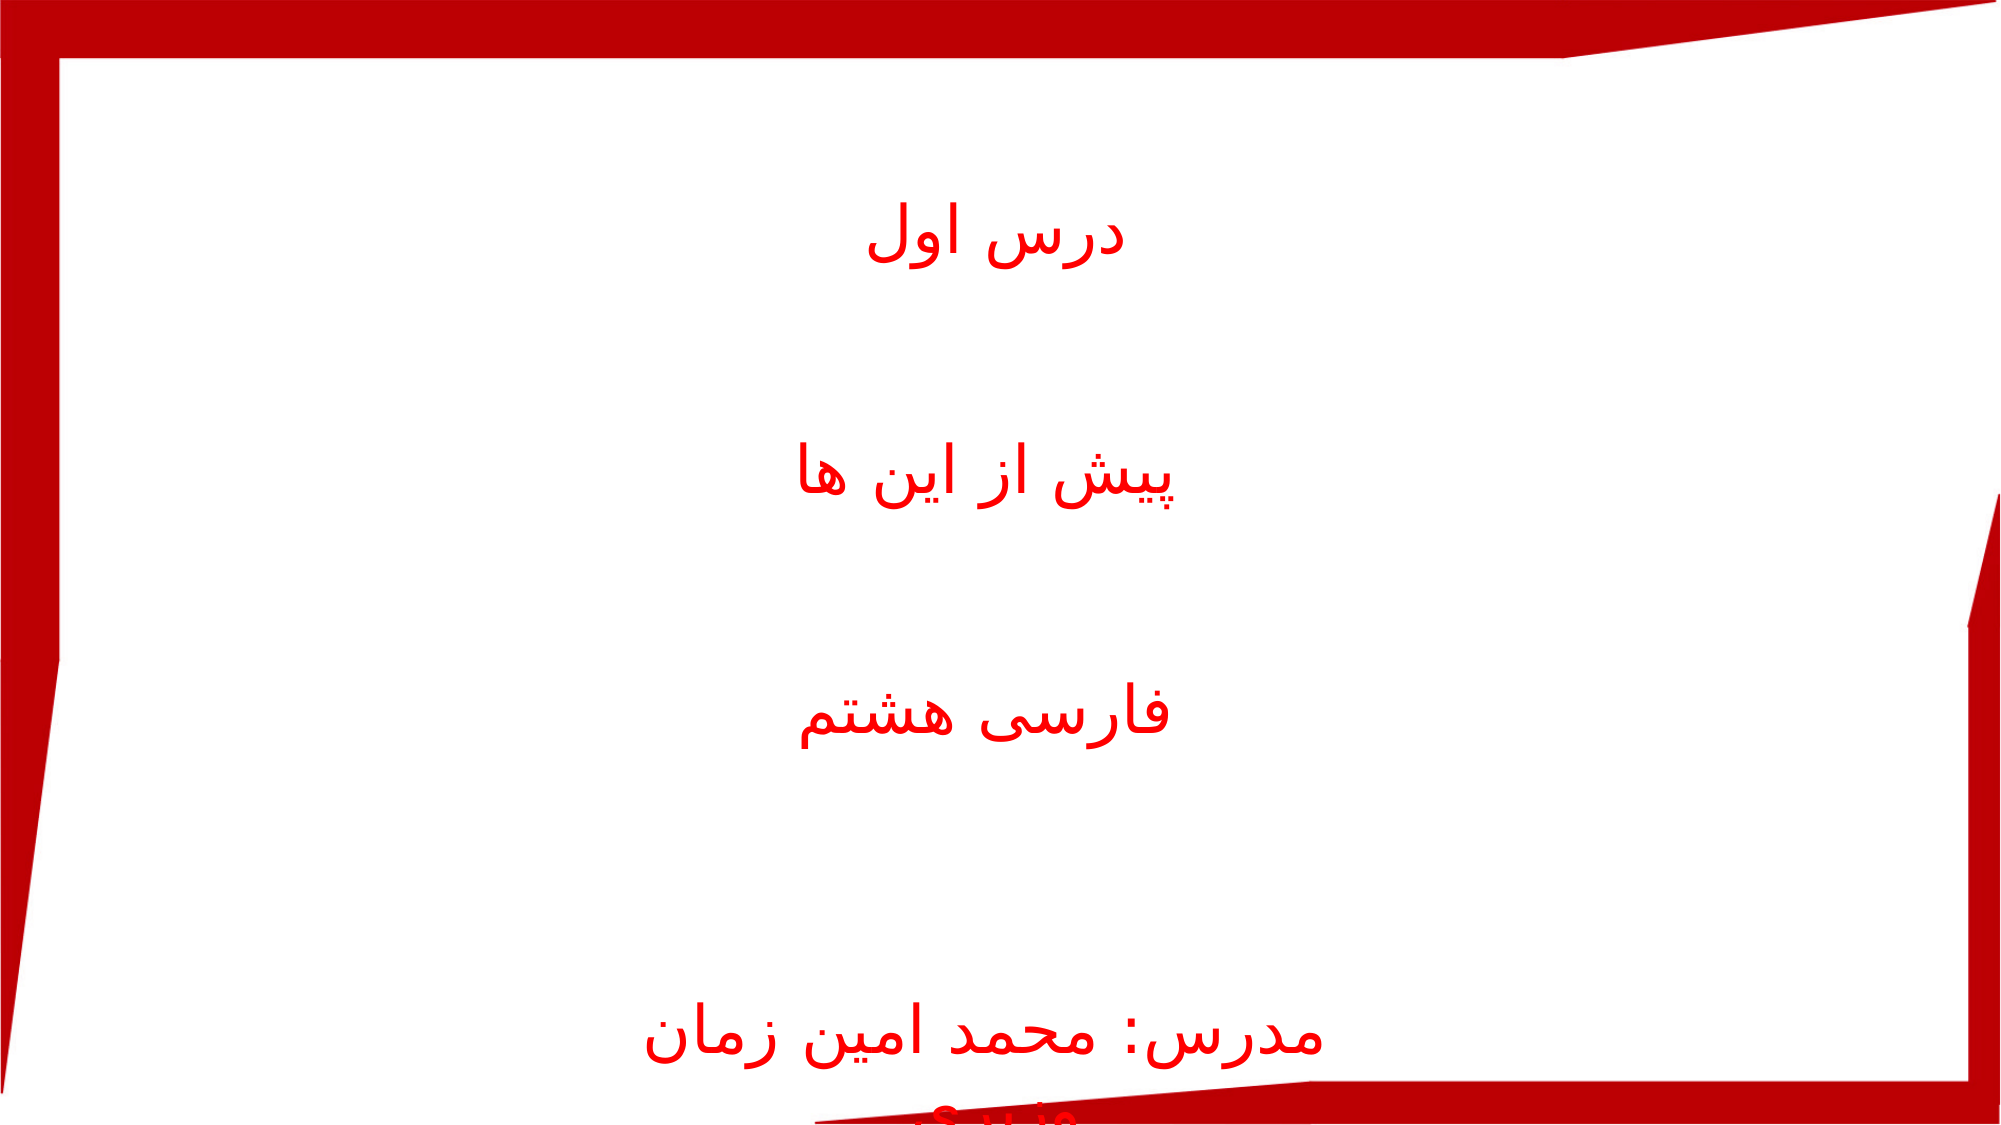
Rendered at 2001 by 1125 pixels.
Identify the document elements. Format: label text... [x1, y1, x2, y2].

text_box درس اول پیش از این ها فارسی هشتم مدرس: محمد امین زمان وزیری [568, 179, 1403, 1125]
picture [0, 0, 2001, 1125]
